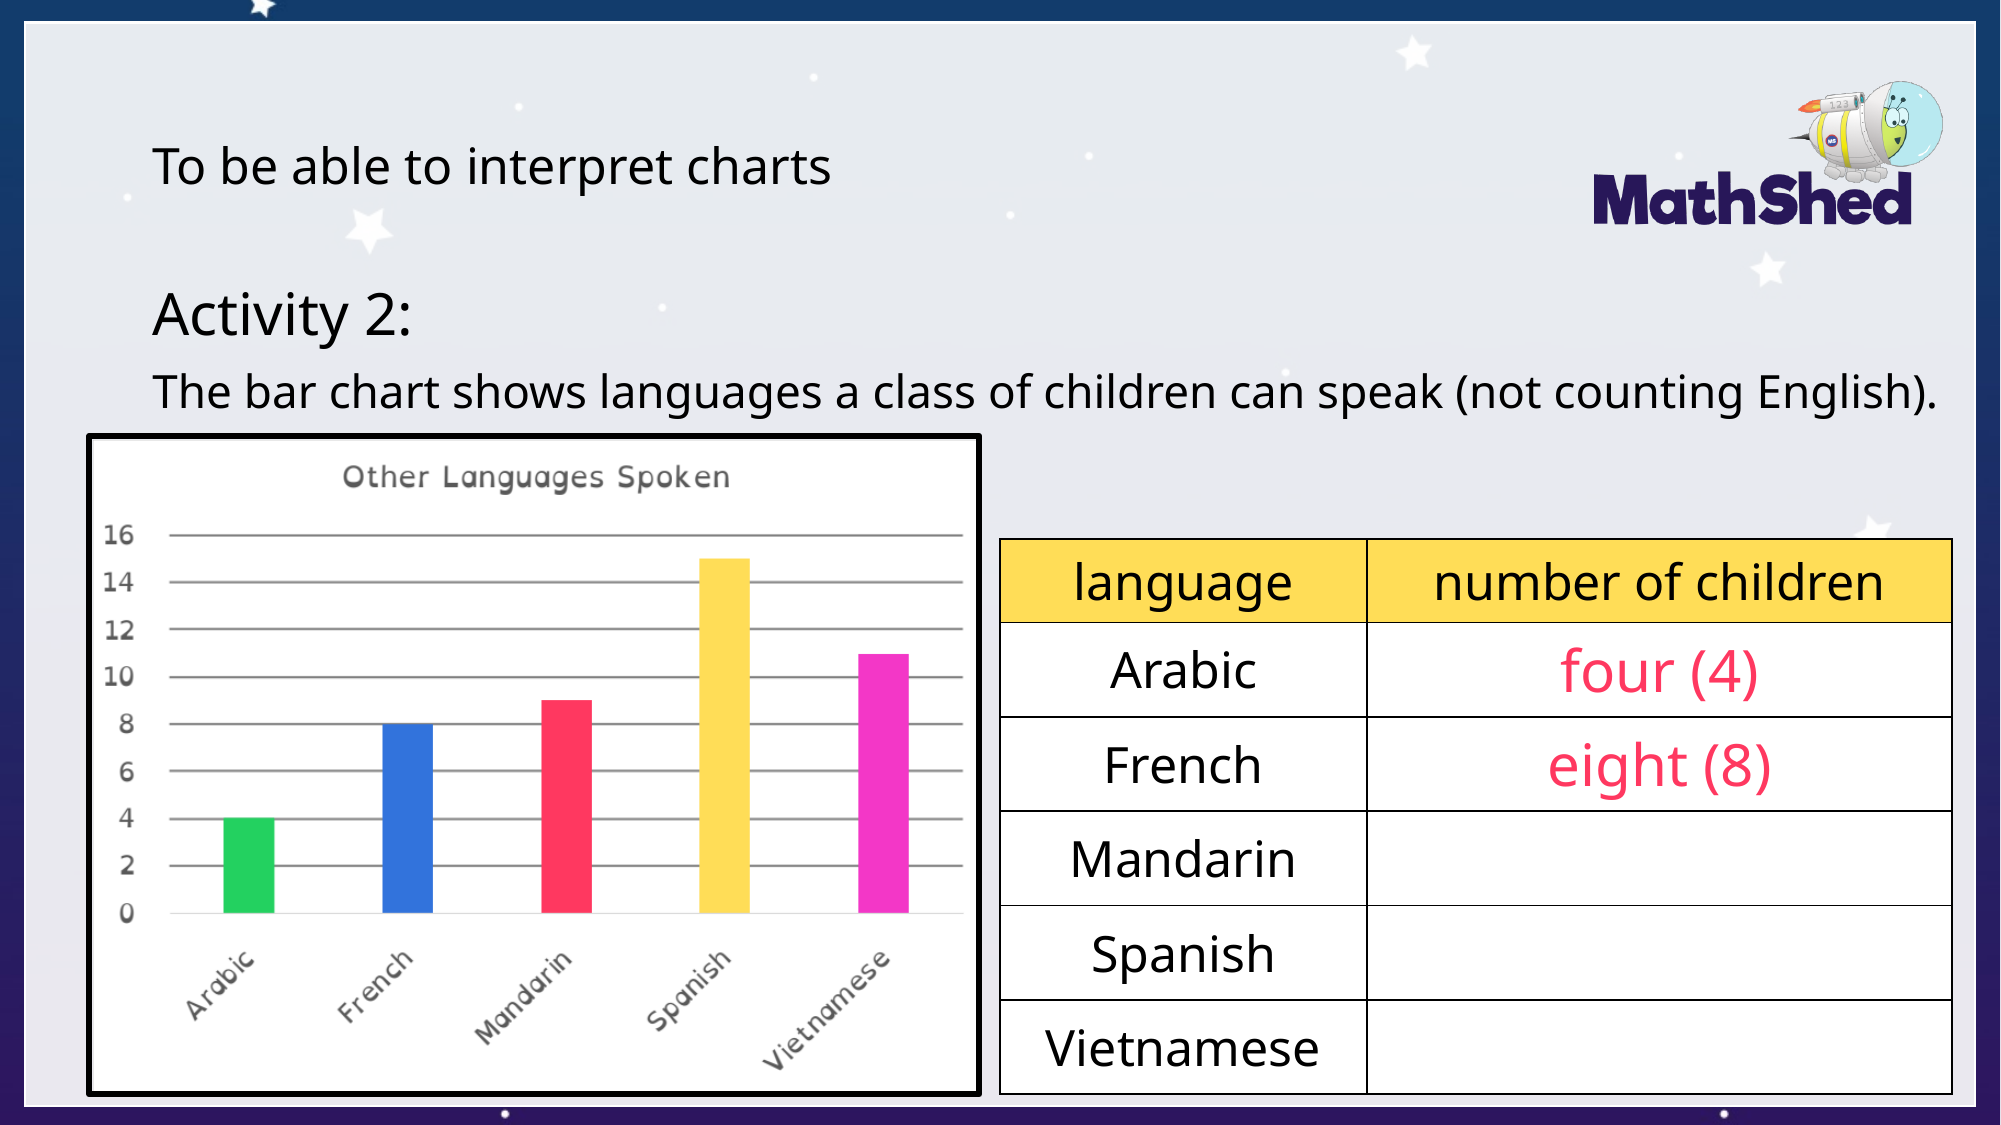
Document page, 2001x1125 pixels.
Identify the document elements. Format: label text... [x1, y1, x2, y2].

table_cell Vietnamese [1001, 1001, 1366, 1093]
picture [0, 0, 2001, 1125]
table_cell four (4) [1368, 623, 1951, 716]
table_cell Spanish [1001, 906, 1366, 999]
table_header number of children [1368, 540, 1951, 622]
table_cell French [1001, 718, 1366, 810]
table_header language [1001, 540, 1366, 622]
table_cell eight (8) [1368, 718, 1951, 810]
table_cell Arabic [1001, 623, 1366, 716]
list Activity 2: The bar chart shows languages a class of children can speak (not counting English). [137, 277, 1979, 992]
table_cell [1368, 812, 1951, 905]
title To be able to interpret charts [137, 59, 1578, 277]
table_cell Mandarin [1001, 812, 1366, 905]
table_cell [1368, 1001, 1951, 1093]
table_cell [1368, 906, 1951, 999]
